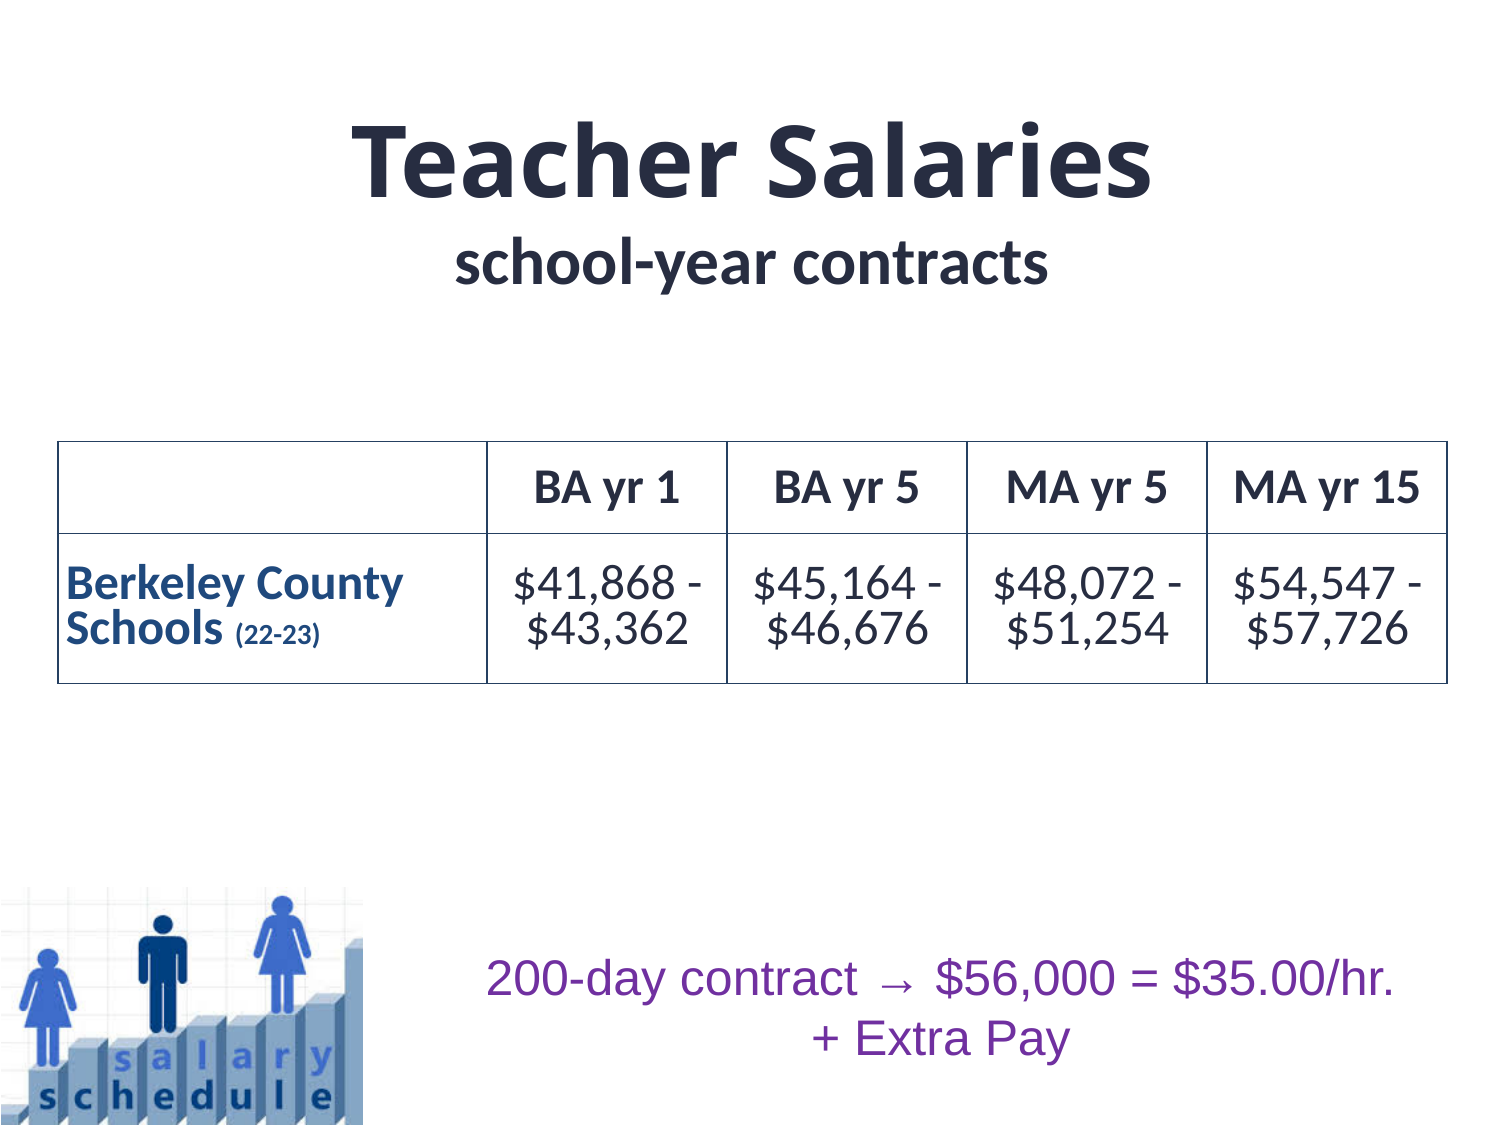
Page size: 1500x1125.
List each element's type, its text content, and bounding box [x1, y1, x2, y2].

picture [1, 887, 363, 1125]
table_cell $45,164 - $46,676 [728, 534, 966, 683]
title Teacher Salaries school-year contracts [1, 73, 1500, 324]
table_header MA yr 15 [1208, 442, 1446, 533]
table_cell $54,547 -$57,726 [1208, 534, 1446, 683]
table_header MA yr 5 [968, 442, 1206, 533]
table_header [59, 442, 486, 533]
table_header BA yr 5 [728, 442, 966, 533]
table_cell $48,072 - $51,254 [968, 534, 1206, 683]
table_header BA yr 1 [488, 442, 726, 533]
table_cell Berkeley County Schools (22-23) [59, 534, 486, 683]
table_cell $41,868 -$43,362 [488, 534, 726, 683]
text_box 200-day contract → $56,000 = $35.00/hr. + Extra Pay [432, 938, 1449, 1073]
